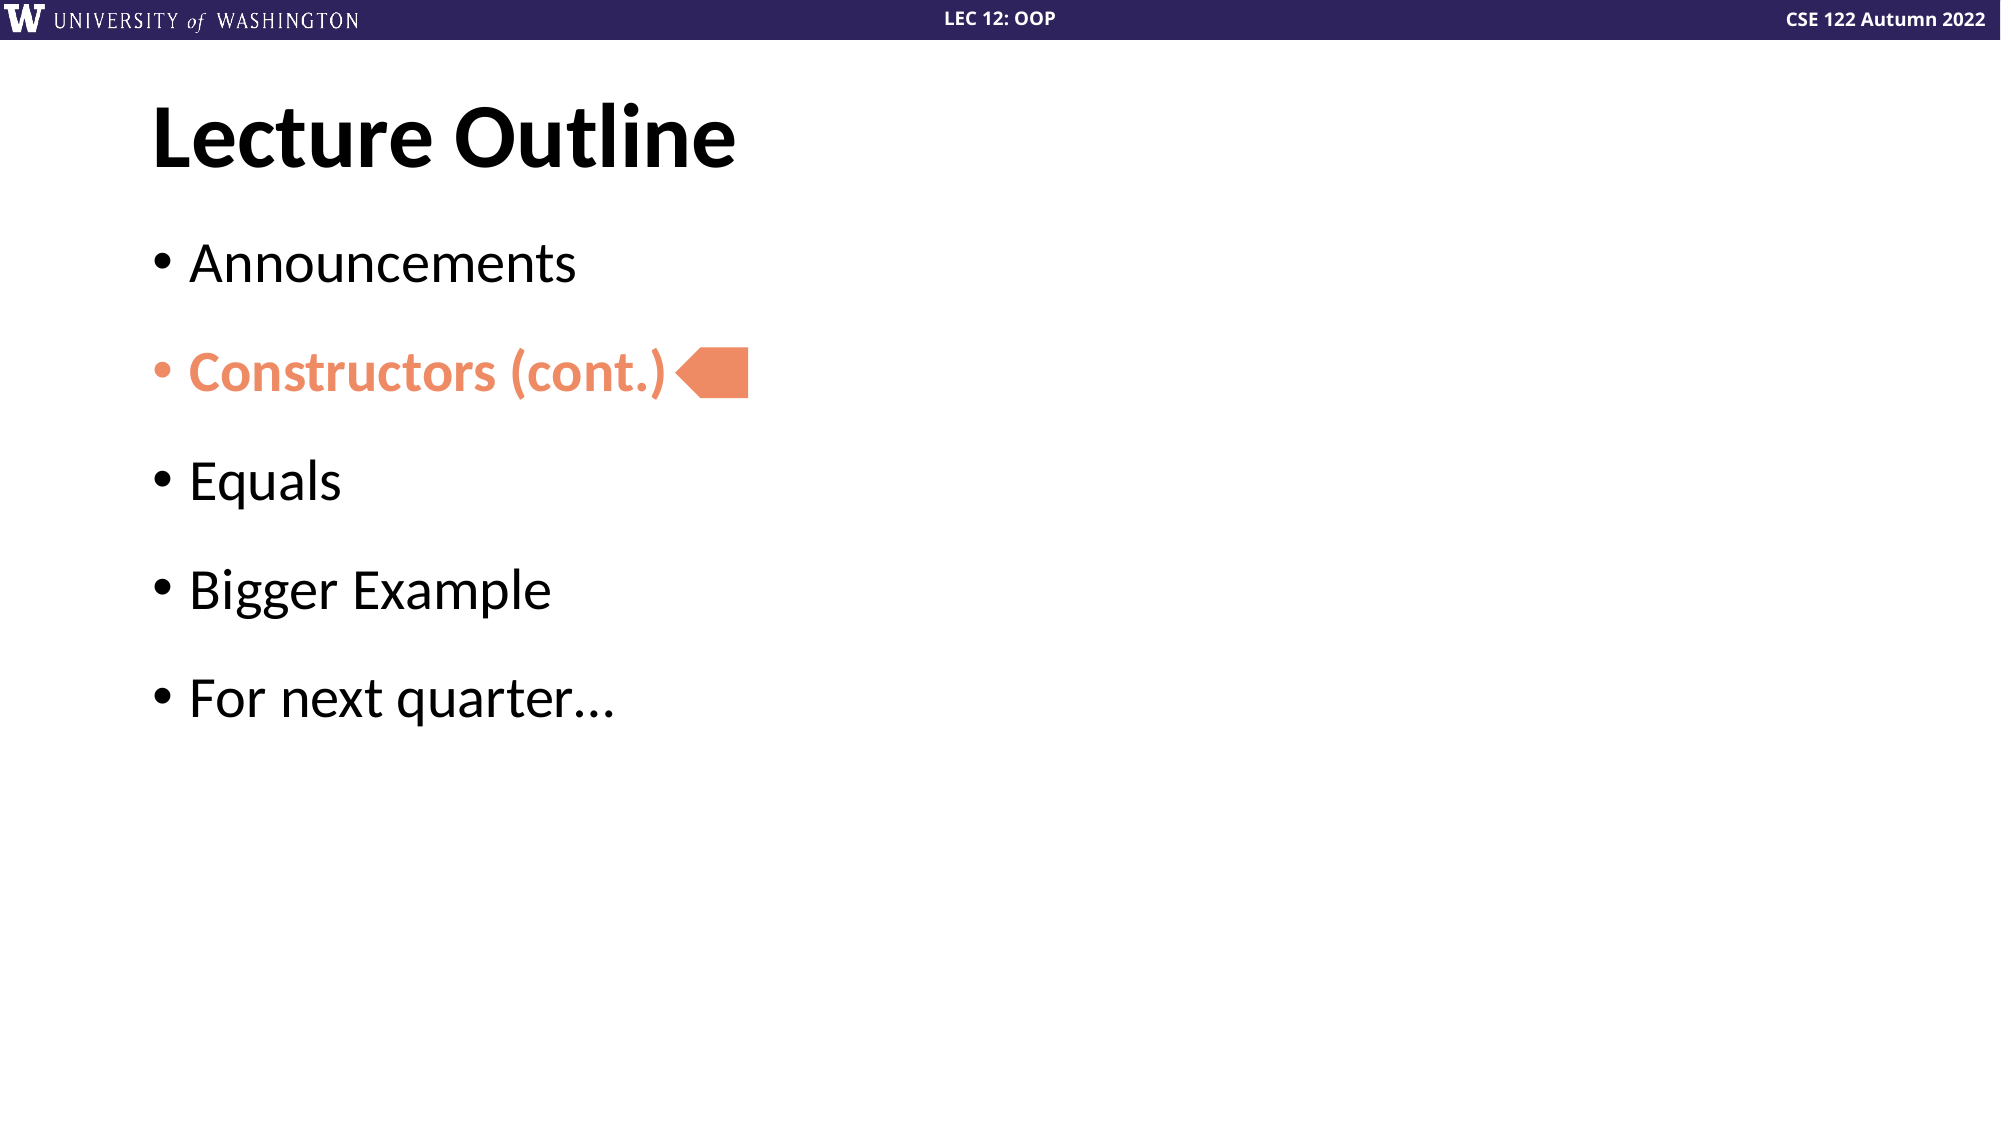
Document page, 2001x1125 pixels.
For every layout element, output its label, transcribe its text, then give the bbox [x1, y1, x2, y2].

text_box [673, 346, 750, 400]
picture [4, 4, 358, 33]
title Lecture Outline [137, 74, 1863, 200]
list Announcements Constructors (cont.) Equals Bigger Example For next quarter… [137, 224, 1863, 1014]
